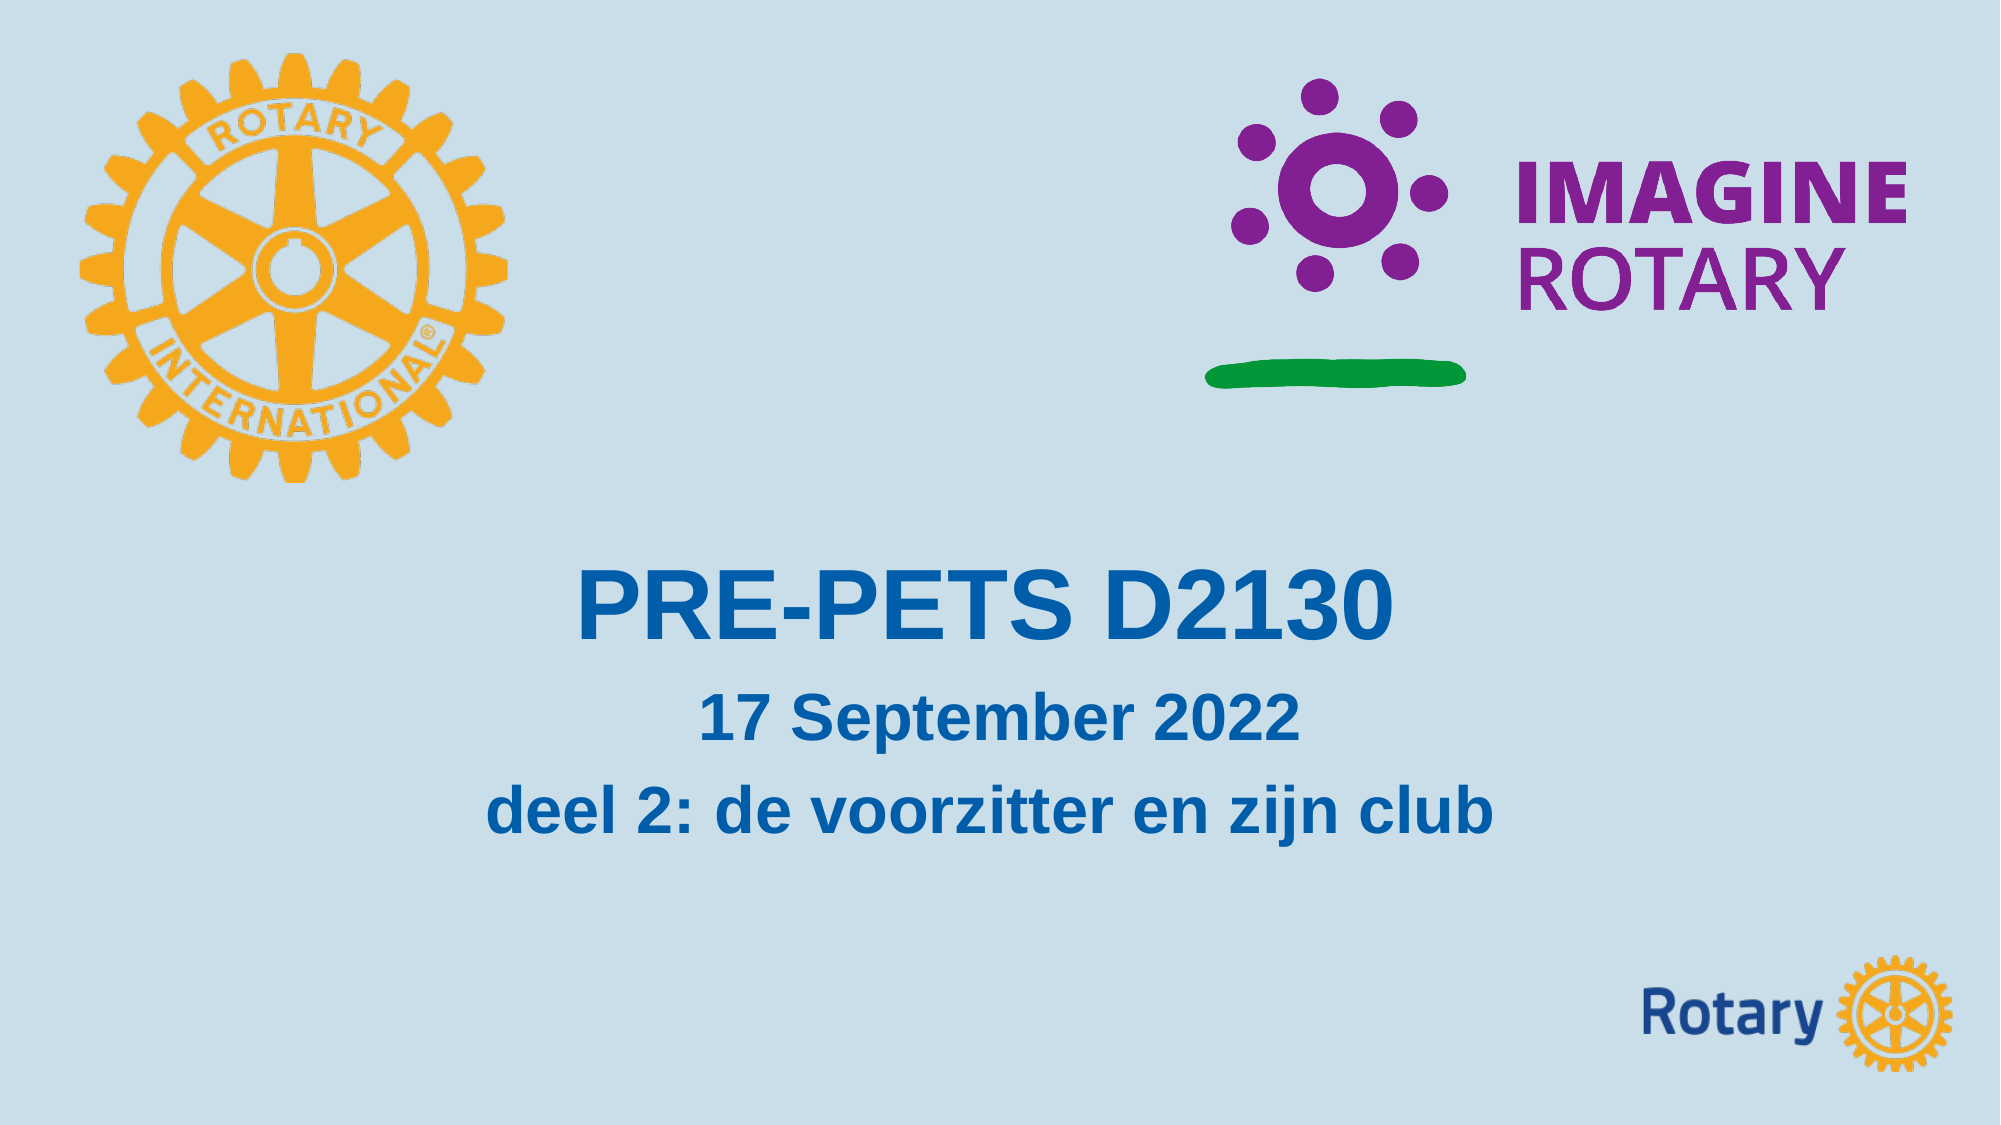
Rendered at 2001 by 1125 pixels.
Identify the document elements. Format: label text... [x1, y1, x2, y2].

title Pre-PETS d2130 [56, 541, 1944, 676]
picture [1204, 78, 1906, 389]
subtitle 17 September 2022 deel 2: de voorzitter en zijn club [56, 676, 1944, 753]
